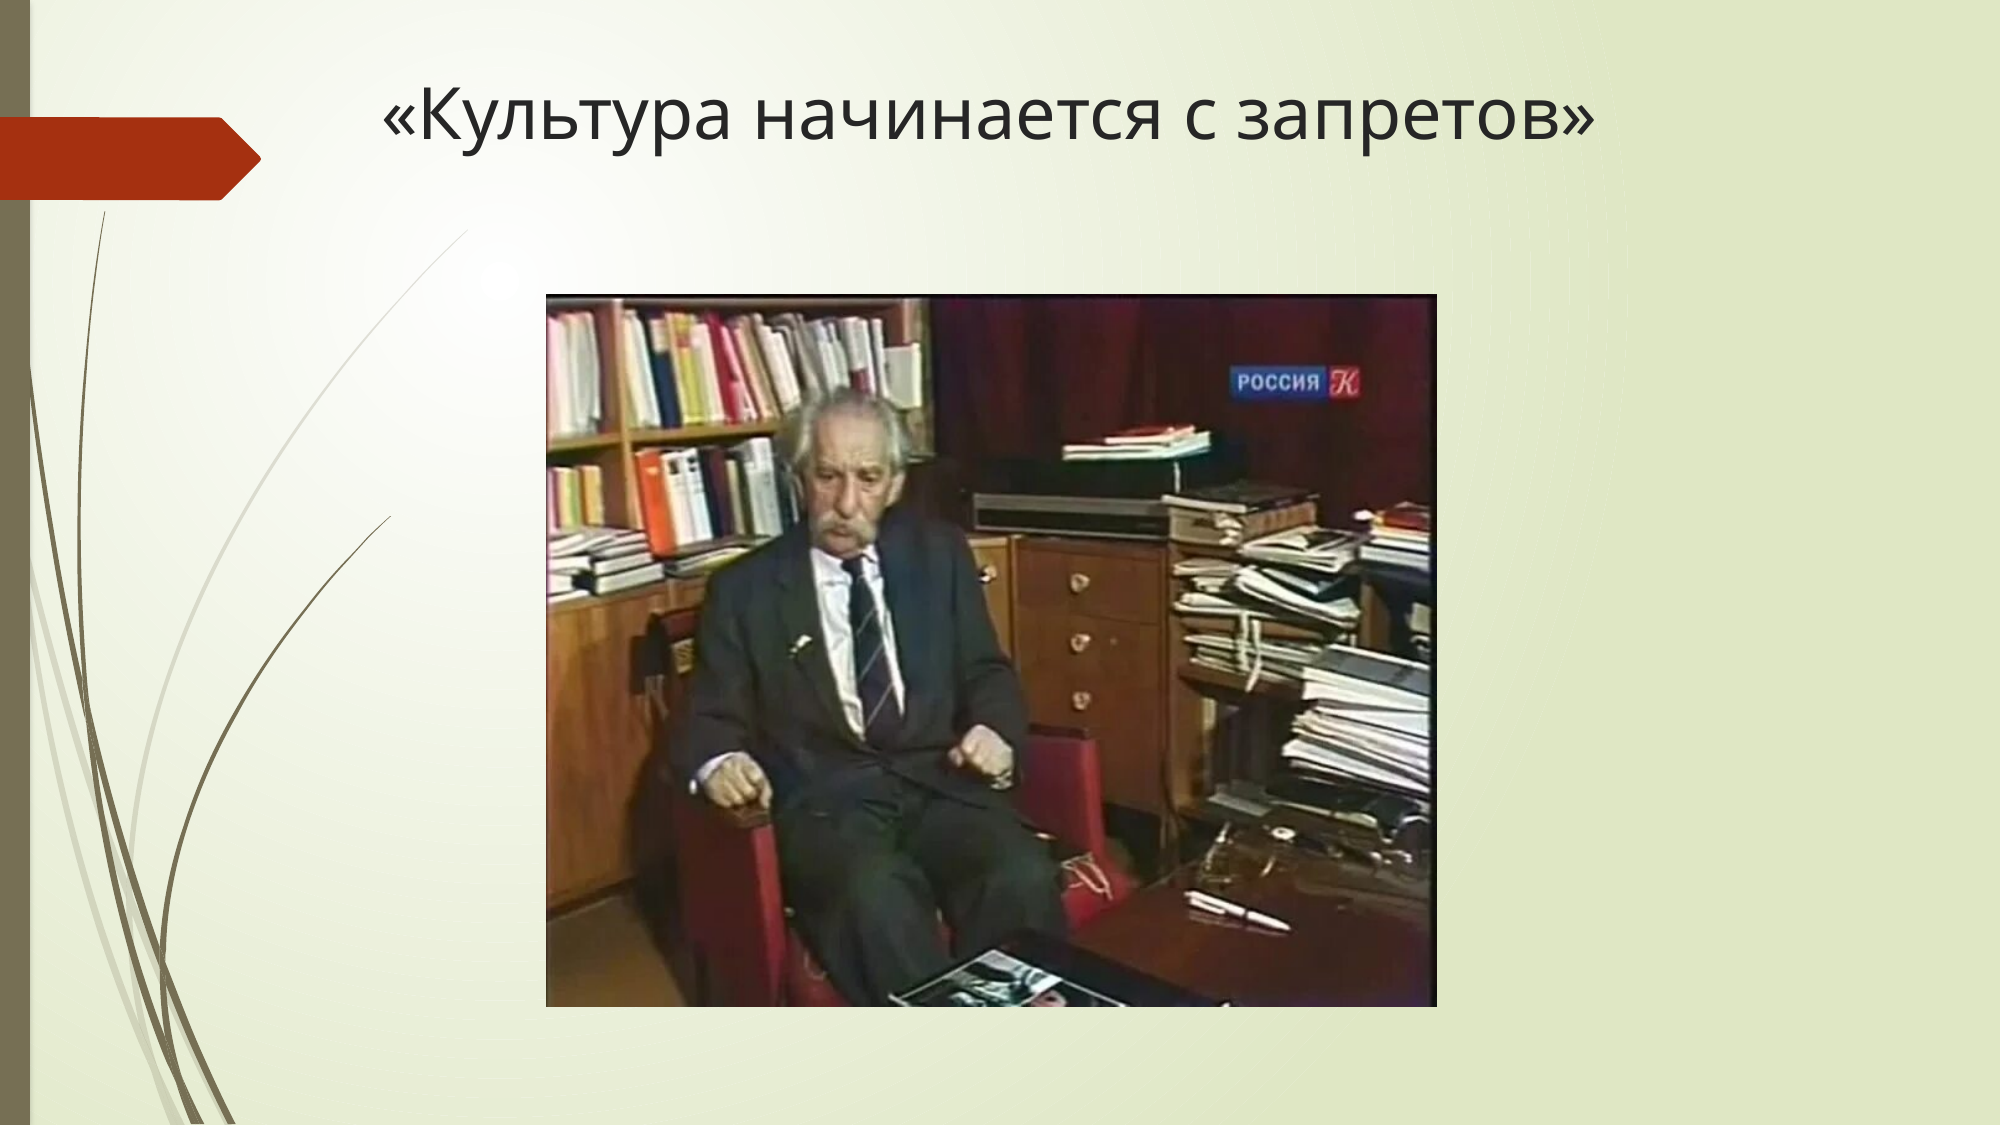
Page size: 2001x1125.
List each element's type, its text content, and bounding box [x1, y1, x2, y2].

title «Культура начинается с запретов» [366, 60, 1634, 242]
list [546, 294, 1437, 1008]
